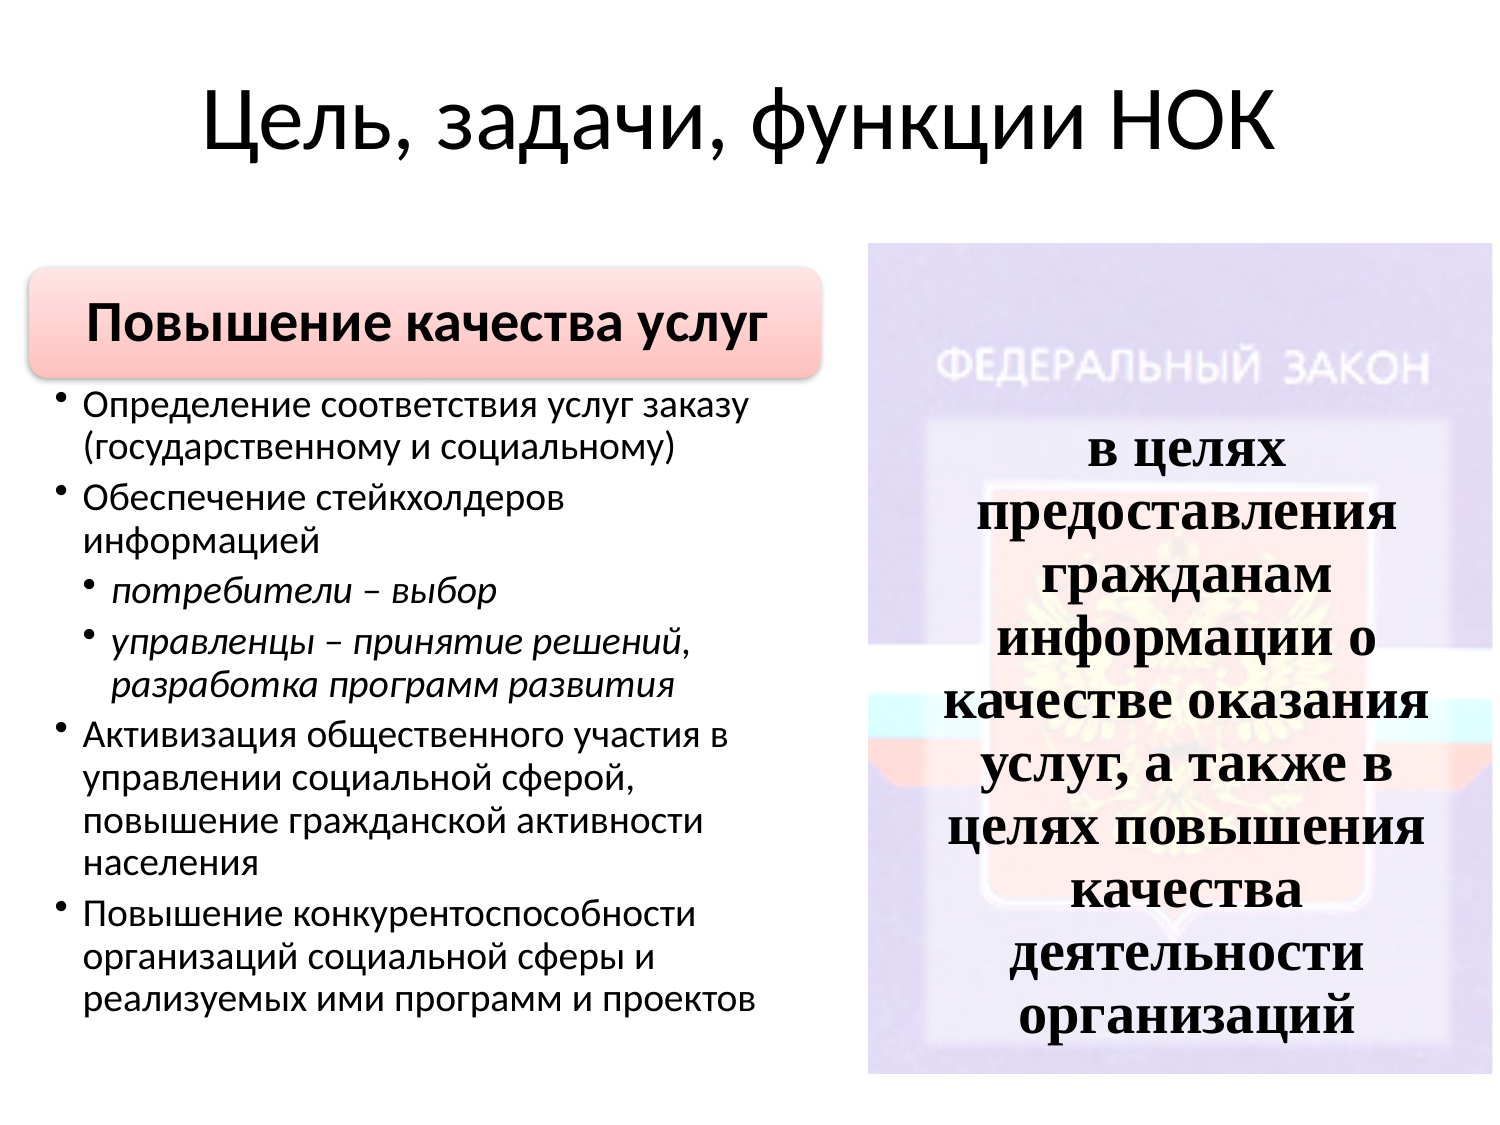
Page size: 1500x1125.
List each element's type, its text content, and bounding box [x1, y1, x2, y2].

picture [867, 243, 1493, 1074]
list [29, 231, 822, 1083]
title Цель, задачи, функции НОК [41, 19, 1459, 207]
